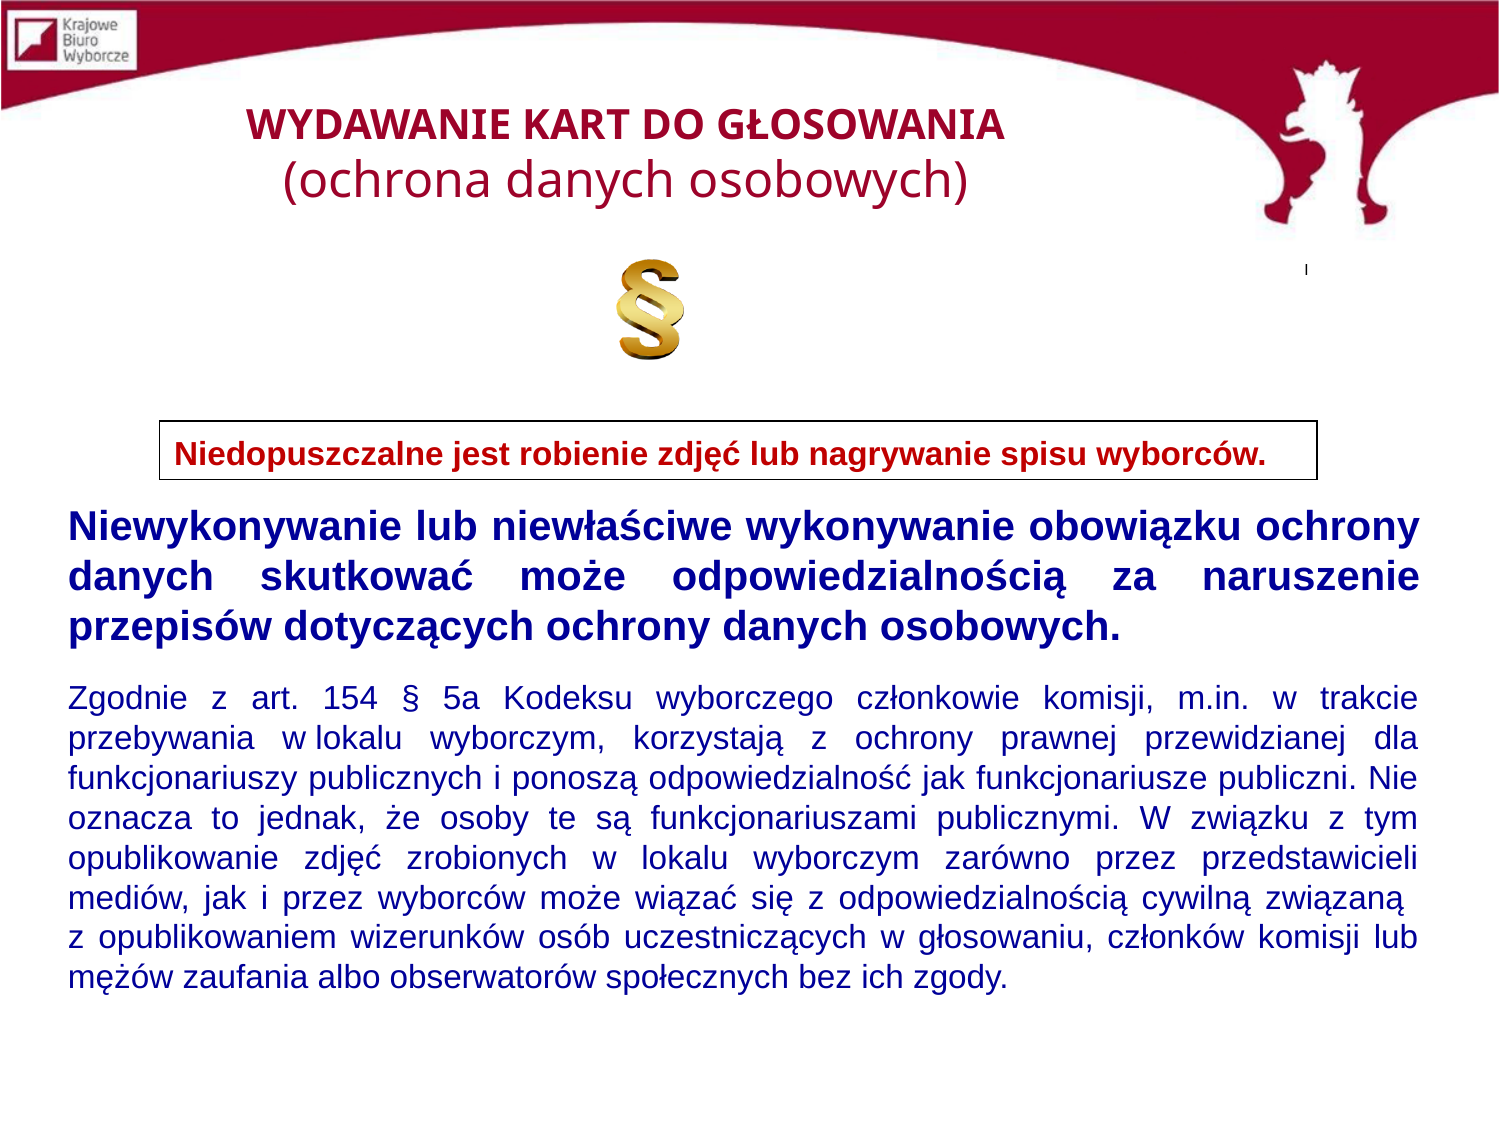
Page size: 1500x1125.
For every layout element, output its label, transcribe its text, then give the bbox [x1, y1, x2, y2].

text_box Zgodnie z art. 154 § 5a Kodeksu wyborczego członkowie komisji, m.in. w trakcie przebywania w lokalu wyborczym, korzystają z ochrony prawnej przewidzianej dla funkcjonariuszy publicznych i ponoszą odpowiedzialność jak funkcjonariusze publiczni. Nie oznacza to jednak, że osoby te są funkcjonariuszami publicznymi. W związku z tym opublikowanie zdjęć zrobionych w lokalu wyborczym zarówno przez przedstawicieli mediów, jak i przez wyborców może wiązać się z odpowiedzialnością cywilną związaną z opublikowaniem wizerunków osób uczestniczących w głosowaniu, członków komisji lub mężów zaufania albo obserwatorów społecznych bez ich zgody. [53, 668, 1436, 1024]
picture [0, 0, 1500, 362]
text_box Niewykonywanie lub niewłaściwe wykonywanie obowiązku ochrony danych skutkować może odpowiedzialnością za naruszenie przepisów dotyczących ochrony danych osobowych. [53, 491, 1436, 657]
text_box Niedopuszczalne jest robienie zdjęć lub nagrywanie spisu wyborców. [159, 420, 1317, 480]
